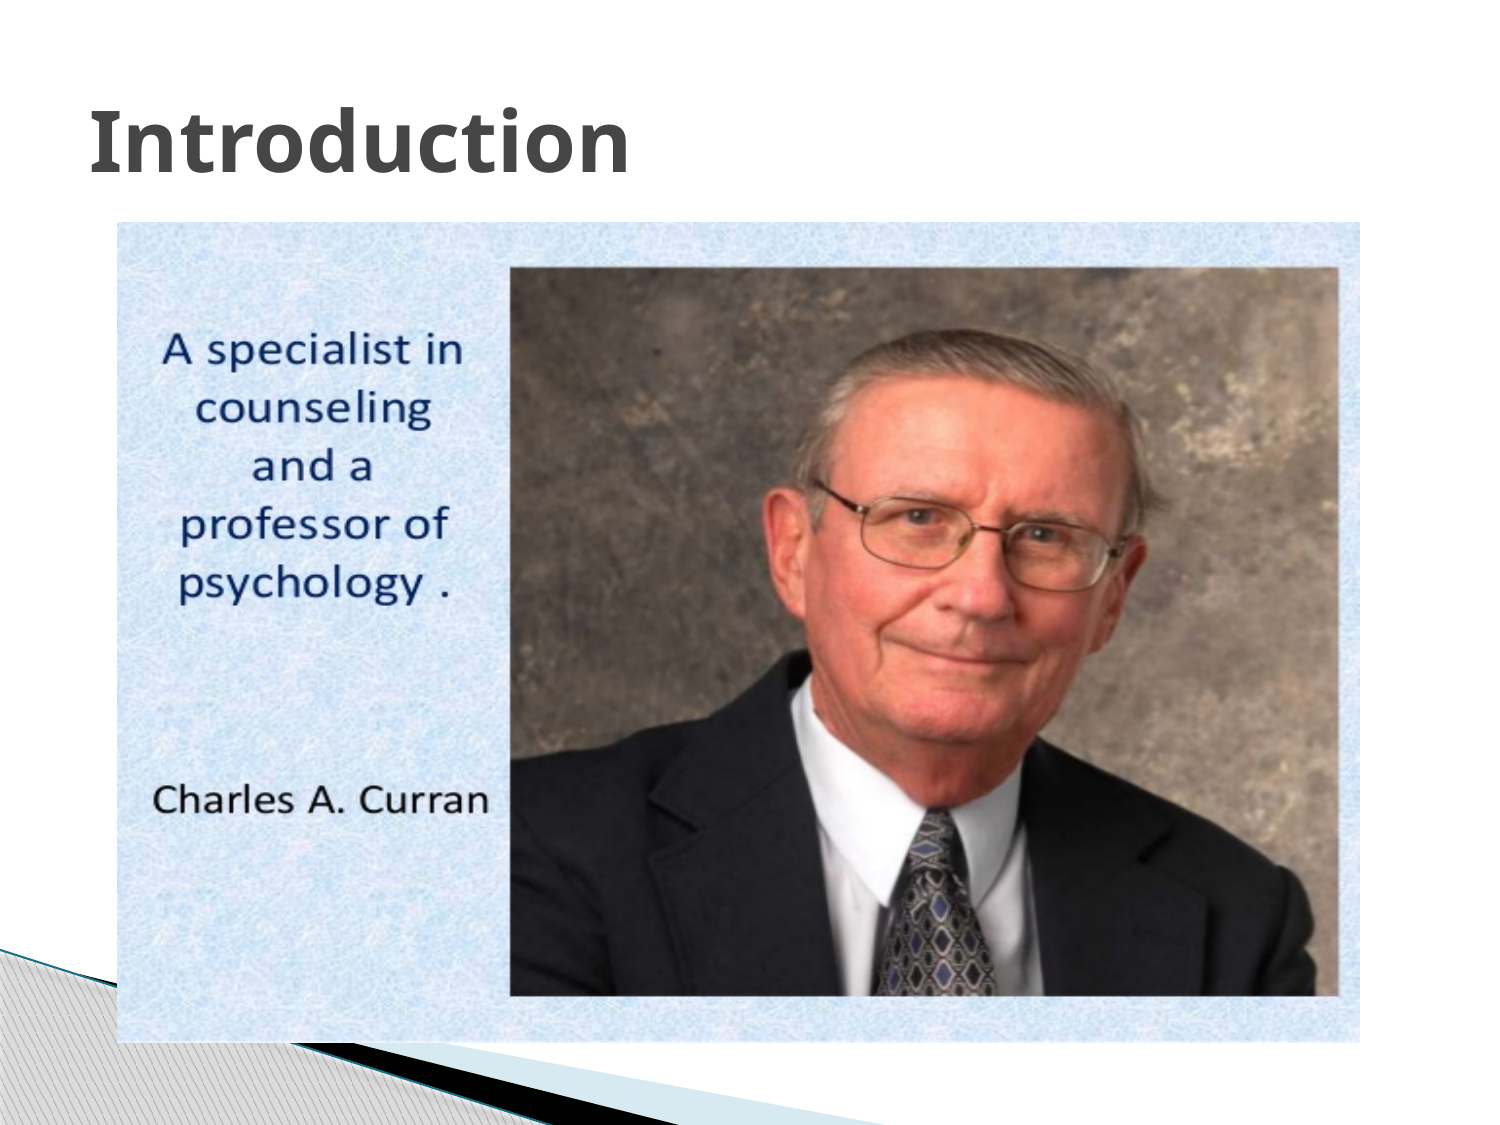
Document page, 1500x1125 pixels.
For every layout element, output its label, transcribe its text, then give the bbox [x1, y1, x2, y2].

title Introduction [75, 45, 1425, 233]
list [116, 222, 1360, 1044]
